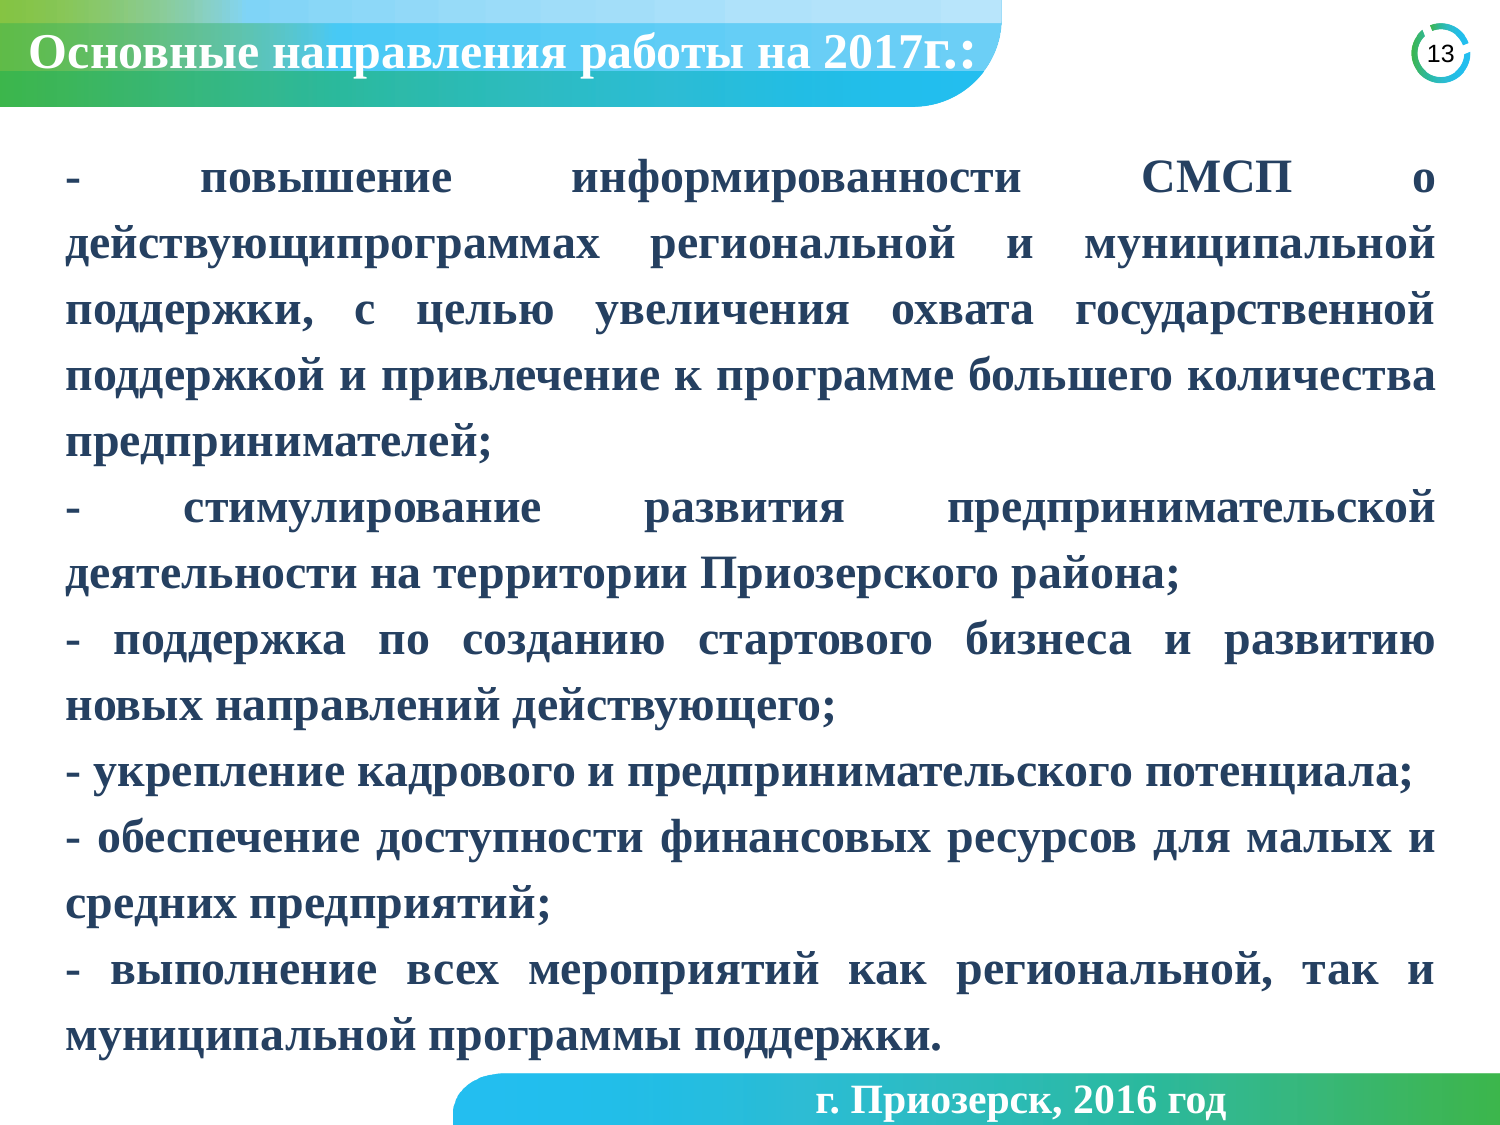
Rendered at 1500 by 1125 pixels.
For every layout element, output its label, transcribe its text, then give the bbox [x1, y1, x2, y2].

picture [0, 0, 1471, 107]
picture [453, 1073, 800, 1125]
picture [1253, 1073, 1500, 1125]
text_box г. Приозерск, 2016 год [800, 1068, 1253, 1125]
text_box Основные направления работы на 2017г.: [0, 2, 1007, 88]
text_box - повышение информированности СМСП о действующипрограммах региональной и муниципальной поддержки, с целью увеличения охвата государственной поддержкой и привлечение к программе большего количества предпринимателей; - стимулирование развития предпринимательской деятельности на территории Приозерского района; - поддержка по созданию стартового бизнеса и развитию новых направлений действующего; - укрепление кадрового и предпринимательского потенциала; - обеспечение доступности финансовых ресурсов для малых и средних предприятий; - выполнение всех мероприятий как региональной, так и муниципальной программы поддержки. [50, 128, 1453, 1068]
